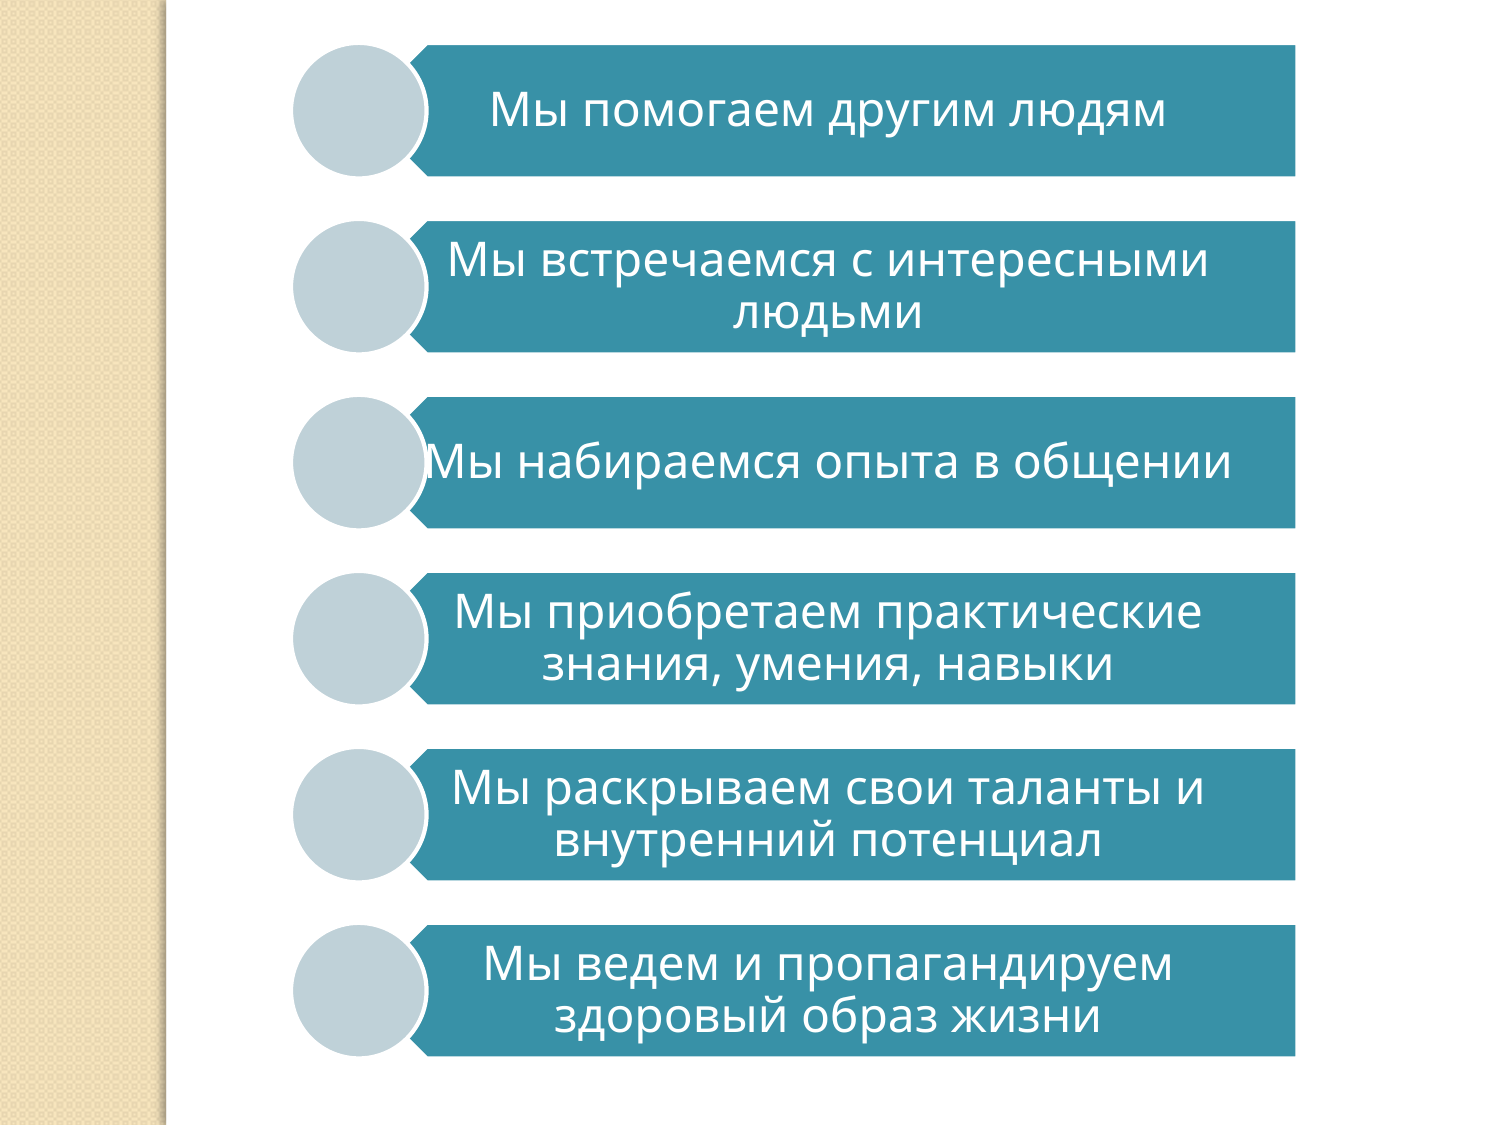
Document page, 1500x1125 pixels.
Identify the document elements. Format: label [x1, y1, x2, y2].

text_box [88, 42, 1500, 1059]
